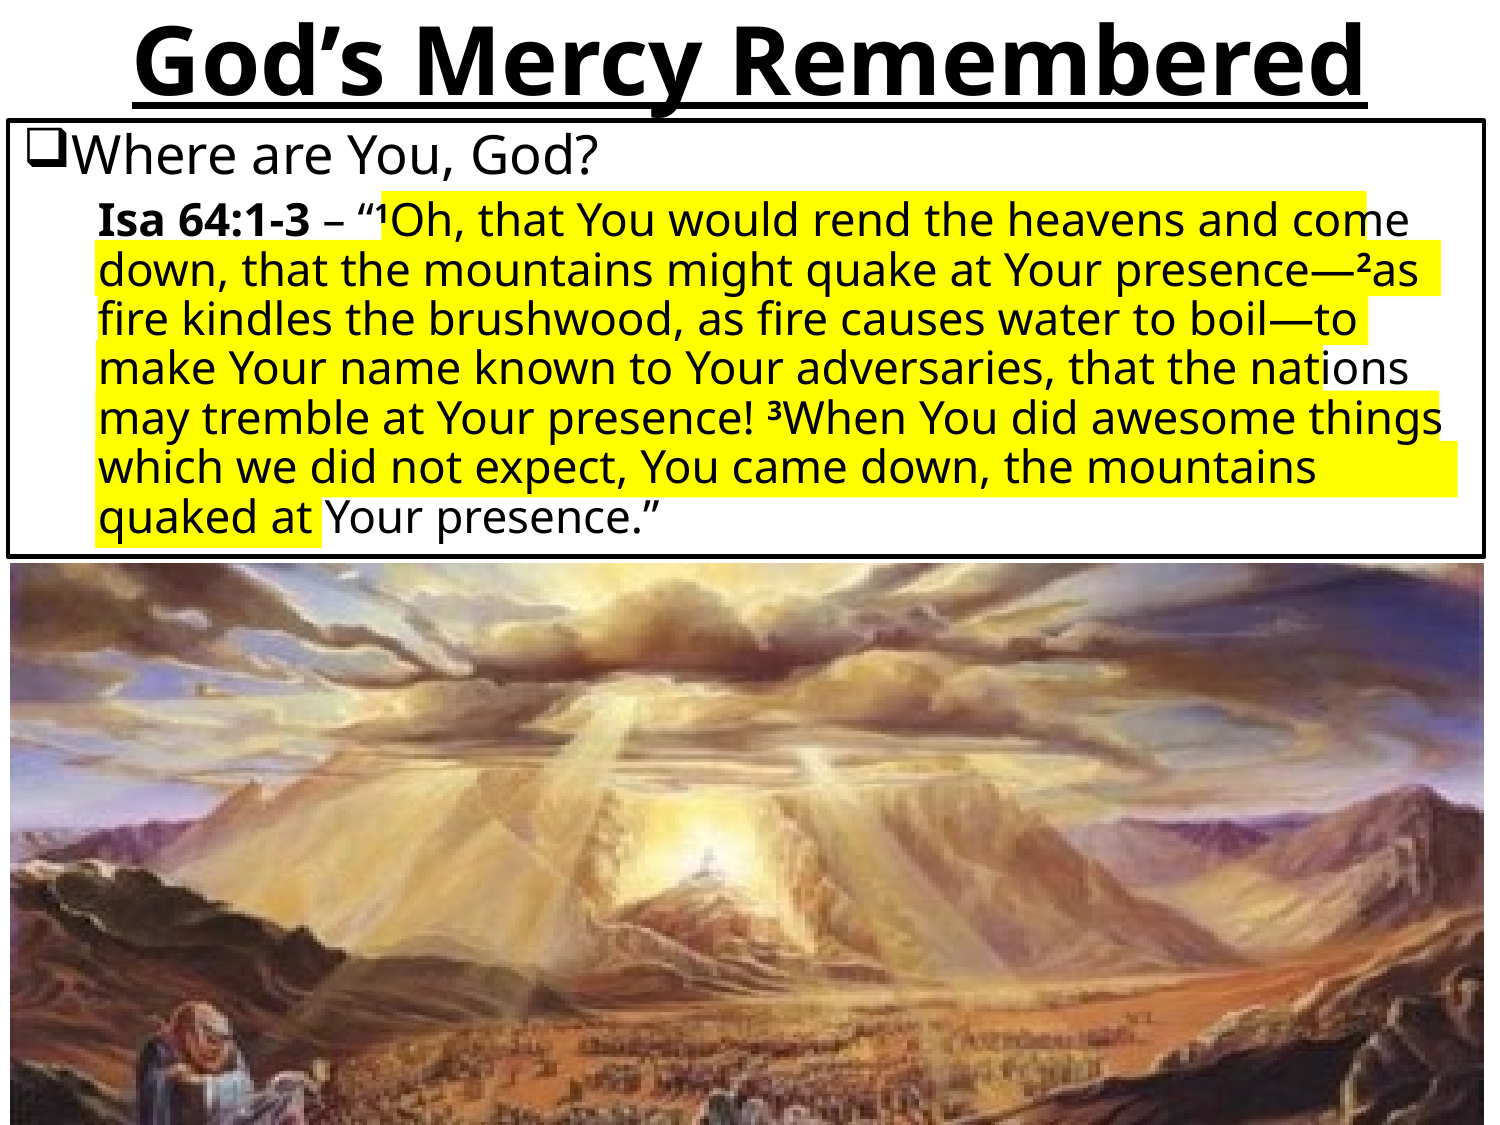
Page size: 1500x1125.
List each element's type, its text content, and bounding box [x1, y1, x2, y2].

title God’s Mercy Remembered [0, 0, 1500, 128]
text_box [94, 191, 1458, 549]
picture [10, 563, 1484, 1125]
list Where are You, God? Isa 64:1-3 – “1Oh, that You would rend the heavens and come down, that the mountains might quake at Your presence—2as fire kindles the brushwood, as fire causes water to boil—to make Your name known to Your adversaries, that the nations may tremble at Your presence! 3When You did awesome things which we did not expect, You came down, the mountains quaked at Your presence.” [7, 128, 1485, 557]
